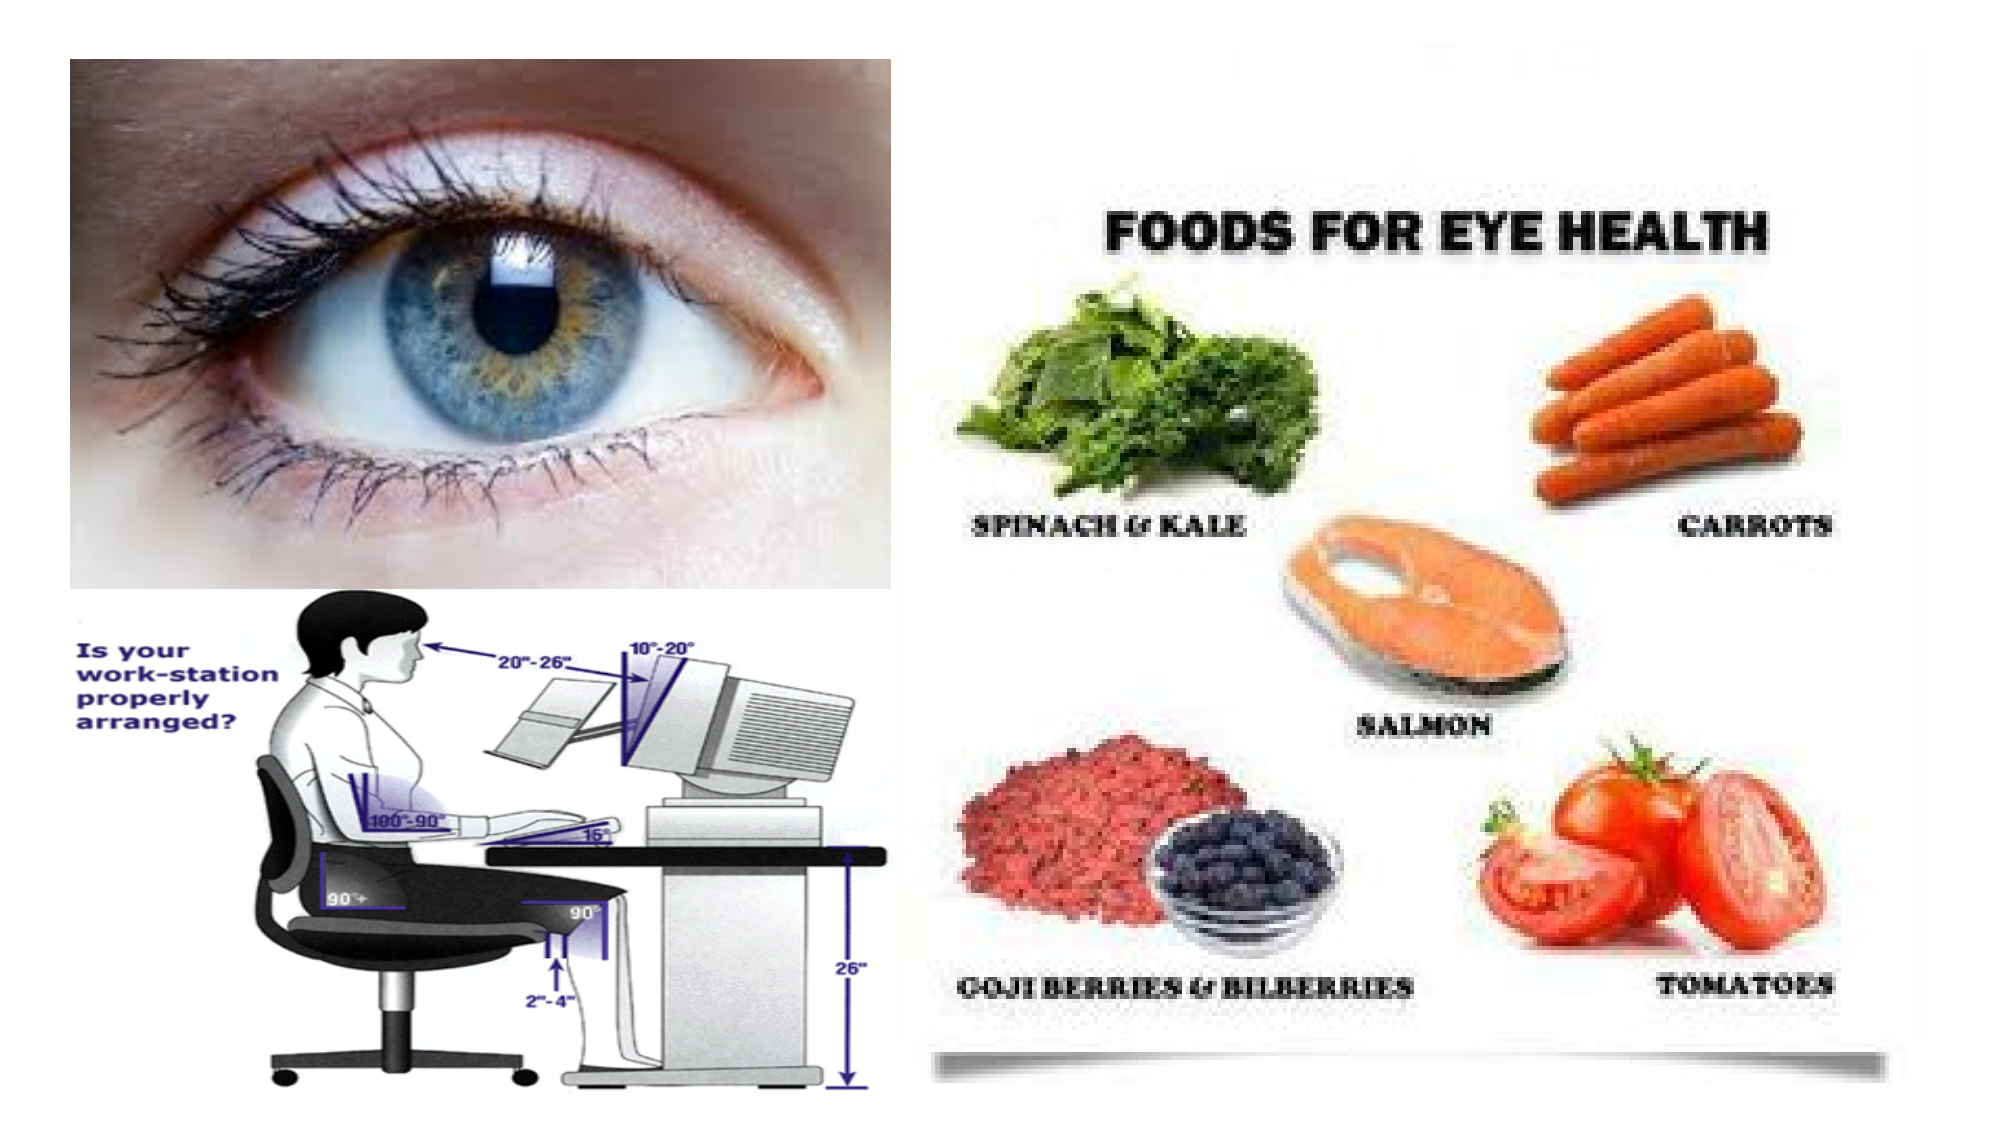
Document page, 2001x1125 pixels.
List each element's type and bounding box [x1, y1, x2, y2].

picture [70, 44, 1929, 1093]
list [70, 59, 891, 589]
